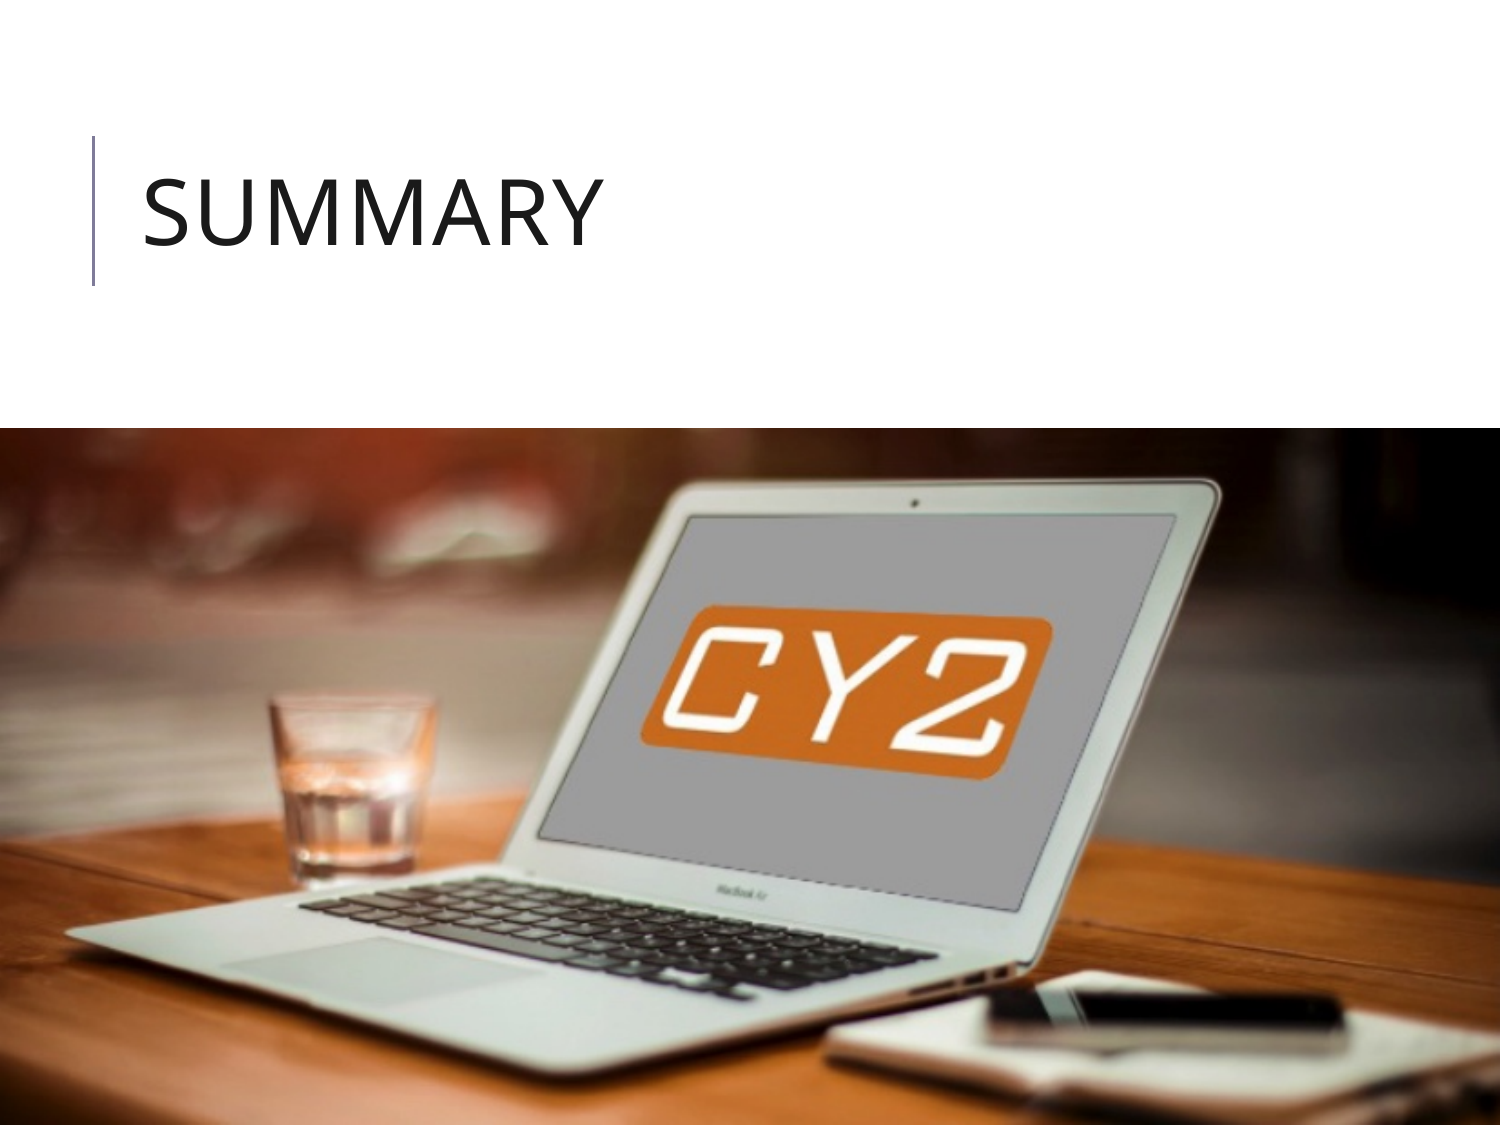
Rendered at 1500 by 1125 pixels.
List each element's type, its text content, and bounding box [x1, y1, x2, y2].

title SUMMARY [126, 96, 1322, 342]
picture [0, 428, 1500, 1125]
